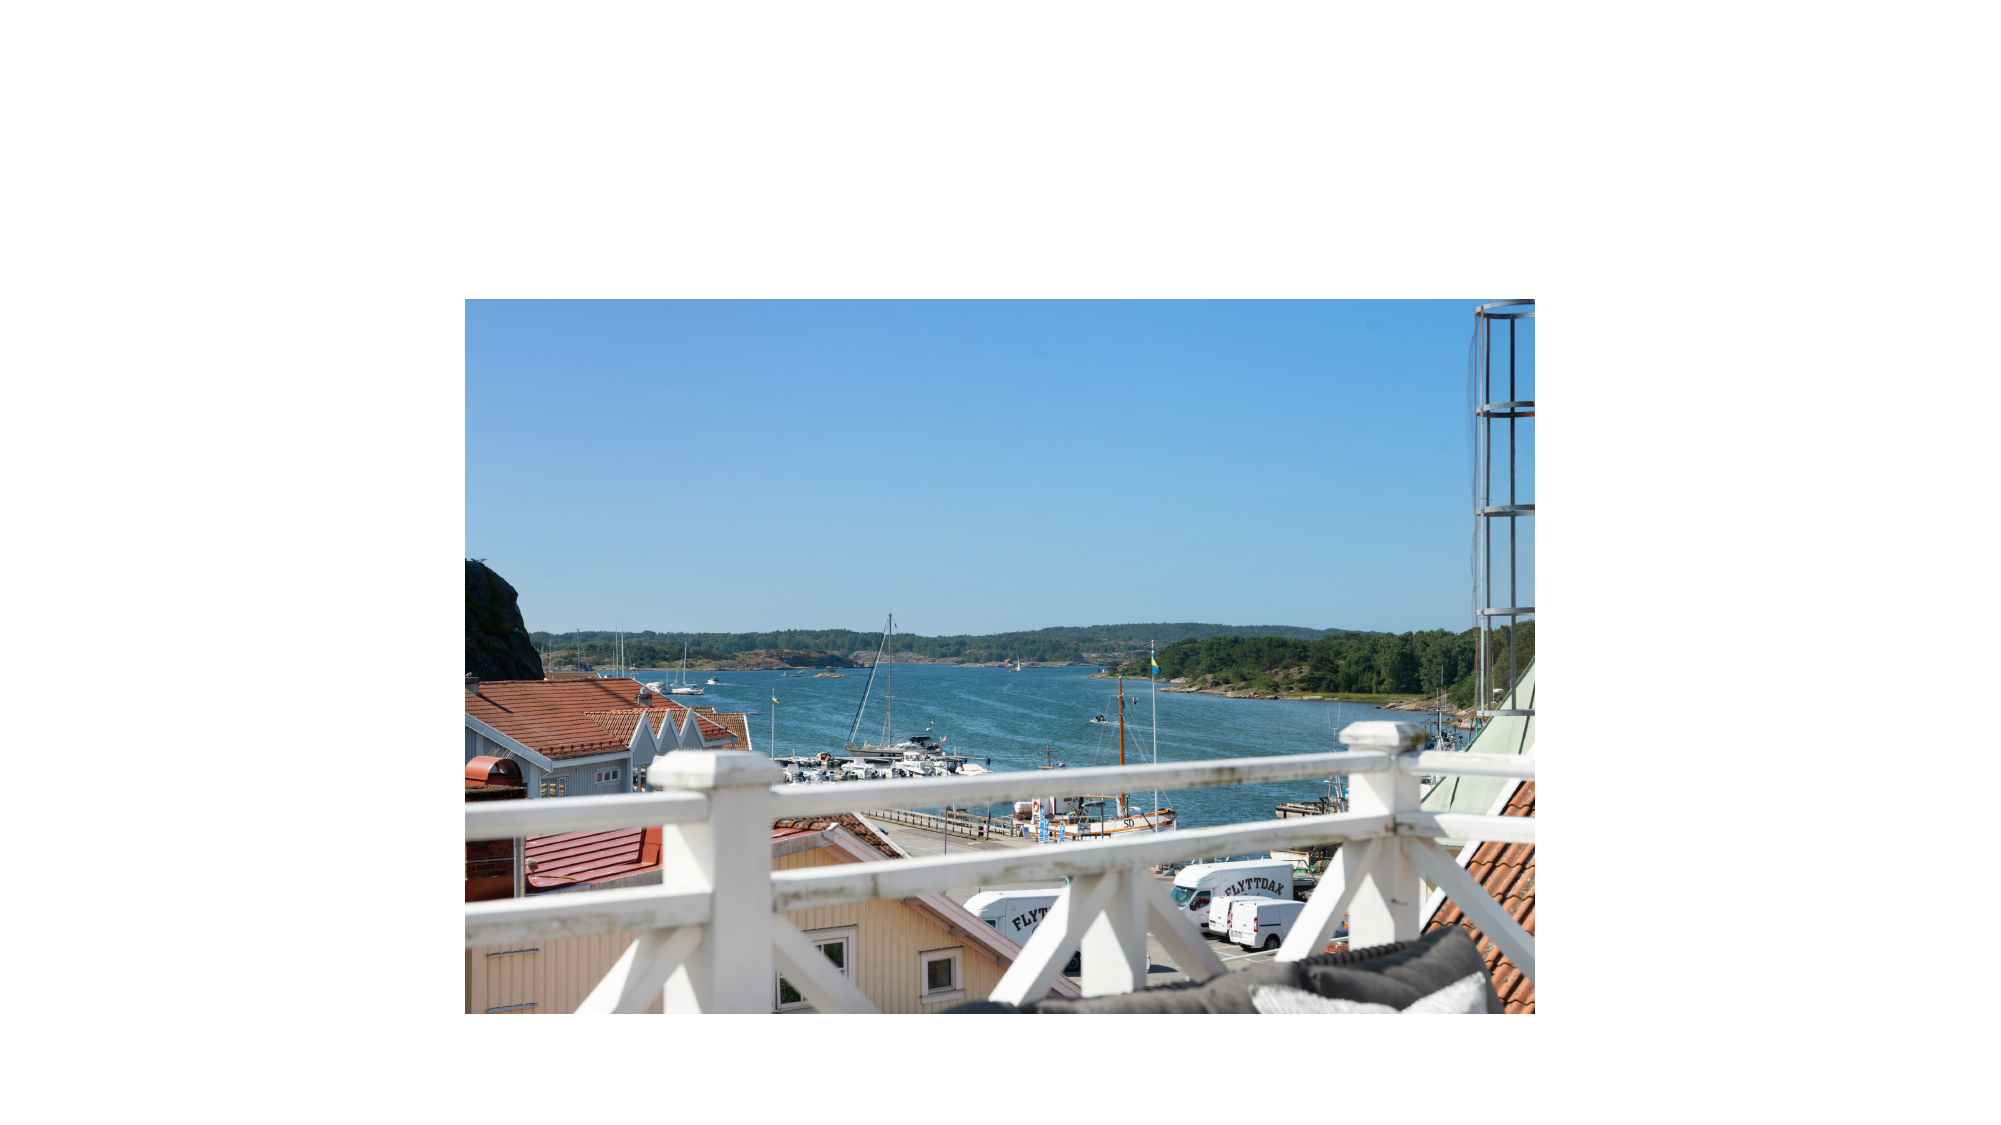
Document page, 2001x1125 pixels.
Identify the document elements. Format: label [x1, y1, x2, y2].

list [464, 298, 1536, 1014]
